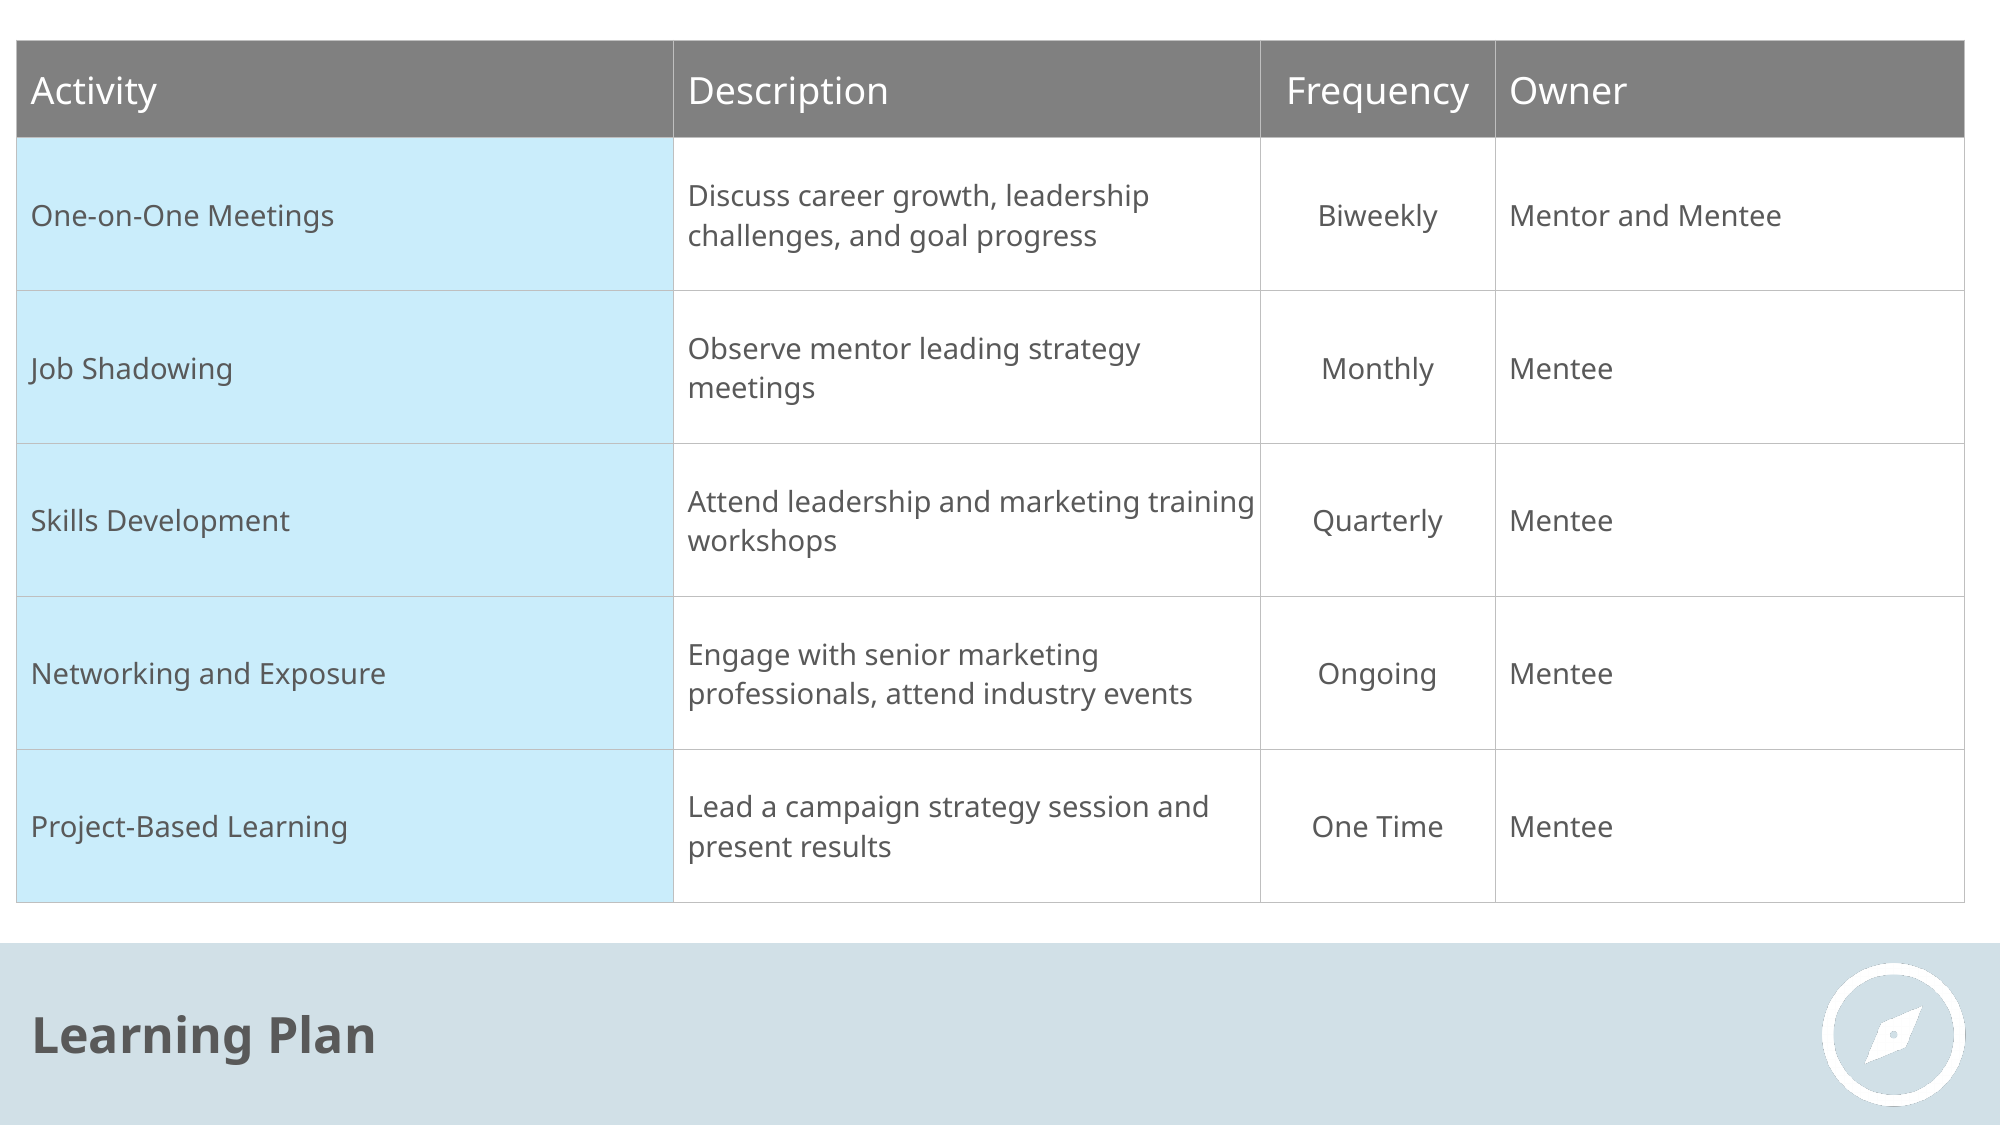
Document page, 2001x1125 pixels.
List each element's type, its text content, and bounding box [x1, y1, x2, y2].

table_cell Quarterly [1261, 444, 1495, 596]
table_cell Observe mentor leading strategy meetings [674, 291, 1260, 443]
table_cell Mentor and Mentee [1496, 138, 1964, 290]
table_cell Ongoing [1261, 597, 1495, 749]
table_cell Monthly [1261, 291, 1495, 443]
picture [1802, 944, 1984, 1125]
table_cell Project-Based Learning [17, 750, 673, 902]
table_cell Job Shadowing [17, 291, 673, 443]
table_cell Mentee [1496, 597, 1964, 749]
table_cell Discuss career growth, leadership challenges, and goal progress [674, 138, 1260, 290]
table_header Description [674, 41, 1260, 137]
table_cell Networking and Exposure [17, 597, 673, 749]
table_header Owner [1496, 41, 1964, 137]
table_cell Engage with senior marketing professionals, attend industry events [674, 597, 1260, 749]
table_header Activity [17, 41, 673, 137]
table_cell One Time [1261, 750, 1495, 902]
text_box [0, 942, 2000, 1125]
text_box Learning Plan [16, 996, 1504, 1071]
table_cell Mentee [1496, 444, 1964, 596]
table_cell Skills Development [17, 444, 673, 596]
table_cell Biweekly [1261, 138, 1495, 290]
table_cell Attend leadership and marketing training workshops [674, 444, 1260, 596]
table_header Frequency [1261, 41, 1495, 137]
table_cell Mentee [1496, 291, 1964, 443]
table_cell Mentee [1496, 750, 1964, 902]
table_cell Lead a campaign strategy session and present results [674, 750, 1260, 902]
table_cell One-on-One Meetings [17, 138, 673, 290]
